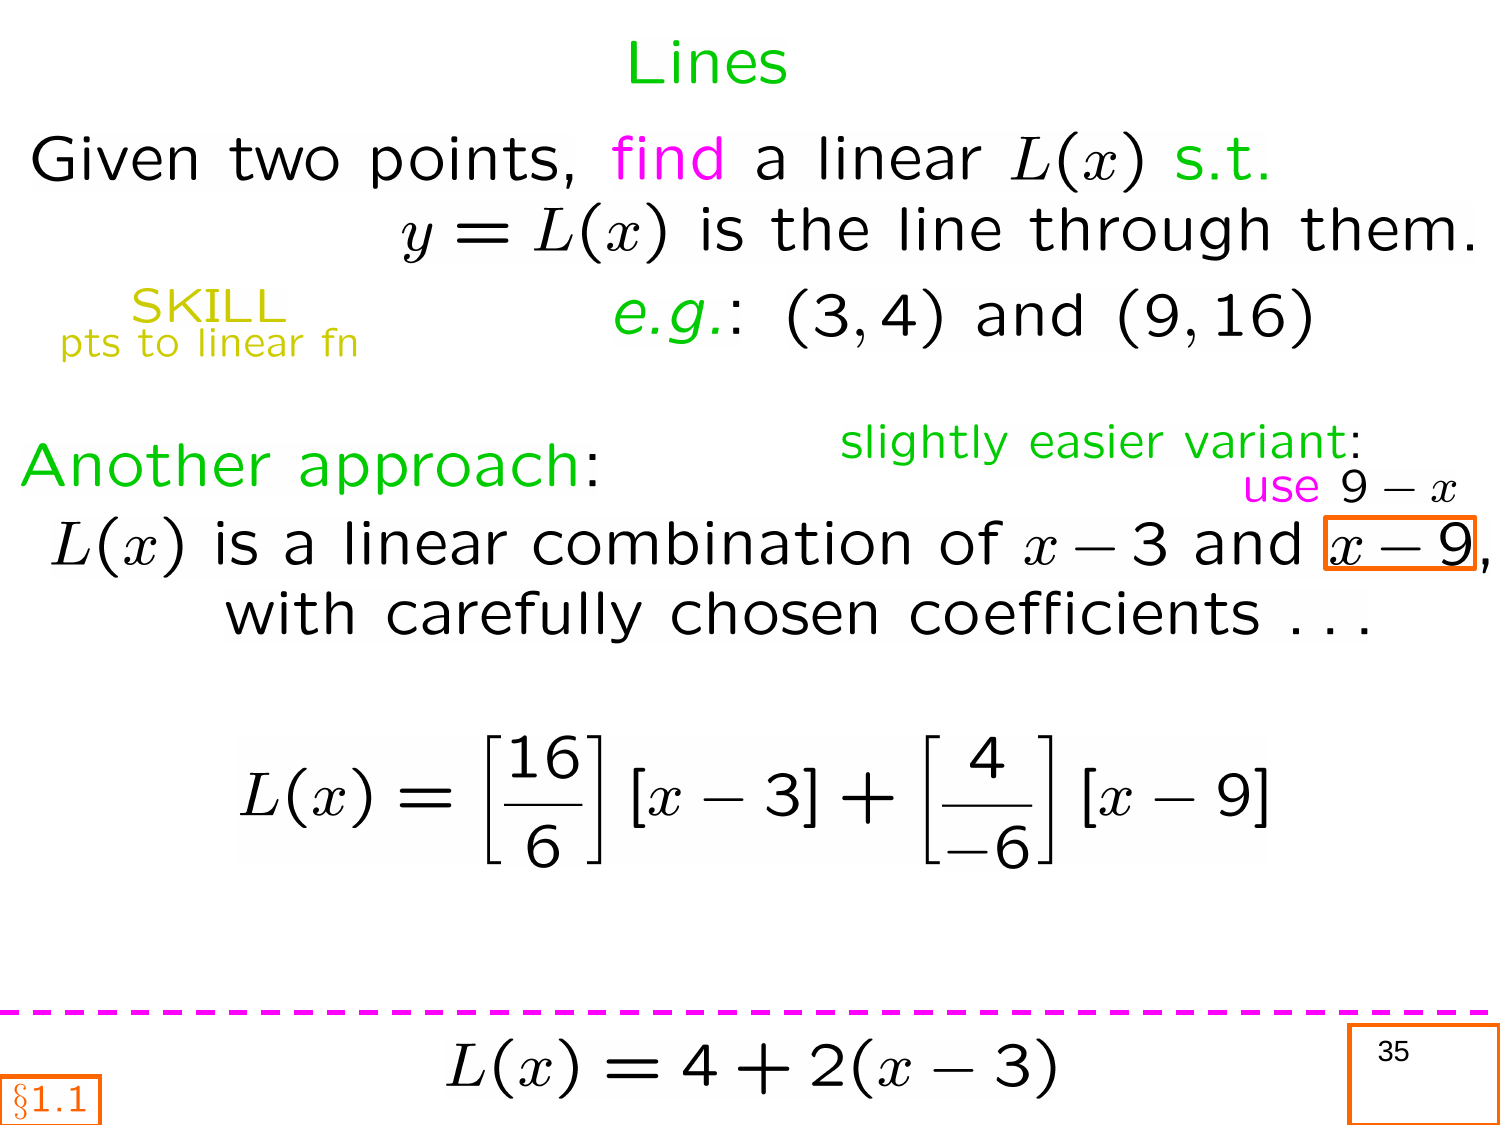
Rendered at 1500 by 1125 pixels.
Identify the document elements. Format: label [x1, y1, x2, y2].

picture [13, 1082, 87, 1121]
picture [629, 37, 789, 85]
text_box [1349, 1025, 1500, 1125]
text_box [62, 285, 358, 363]
text_box [0, 1076, 100, 1125]
text_box [842, 424, 1457, 505]
picture [49, 516, 1492, 579]
picture [223, 587, 1368, 645]
text_box [32, 131, 1476, 266]
picture [787, 287, 1312, 351]
picture [613, 299, 742, 347]
picture [238, 733, 1267, 871]
picture [20, 443, 598, 497]
picture [445, 1037, 1057, 1101]
